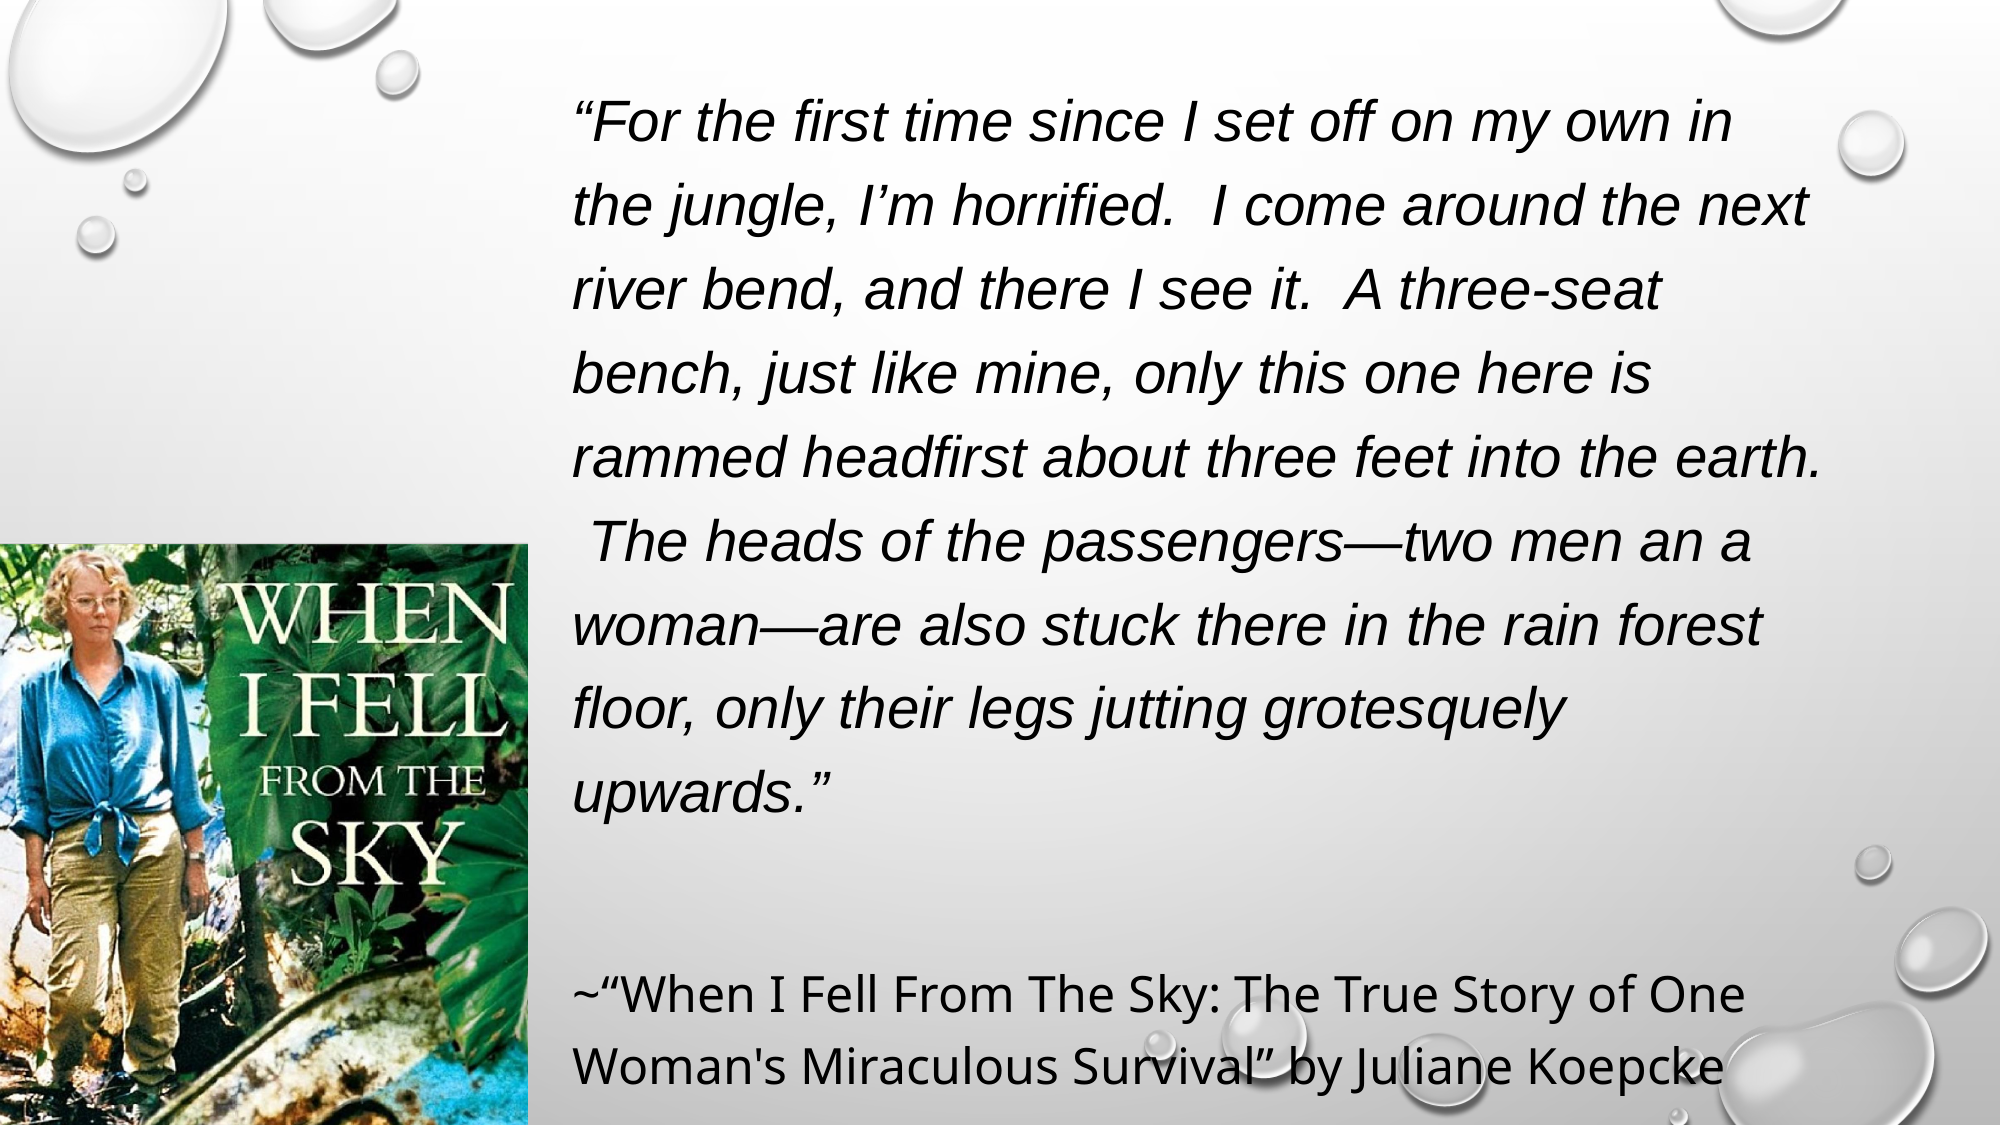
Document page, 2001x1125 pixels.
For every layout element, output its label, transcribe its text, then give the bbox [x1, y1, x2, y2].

list “For the first time since I set off on my own in the jungle, I’m horrified. I come around the next river bend, and there I see it. A three-seat bench, just like mine, only this one here is rammed headfirst about three feet into the earth. The heads of the passengers—two men an a woman—are also stuck there in the rain forest floor, only their legs jutting grotesquely upwards.” ~“When I Fell From The Sky: The True Story of One Woman's Miraculous Survival” by Juliane Koepcke [557, 61, 1843, 1064]
picture [0, 0, 2000, 1125]
